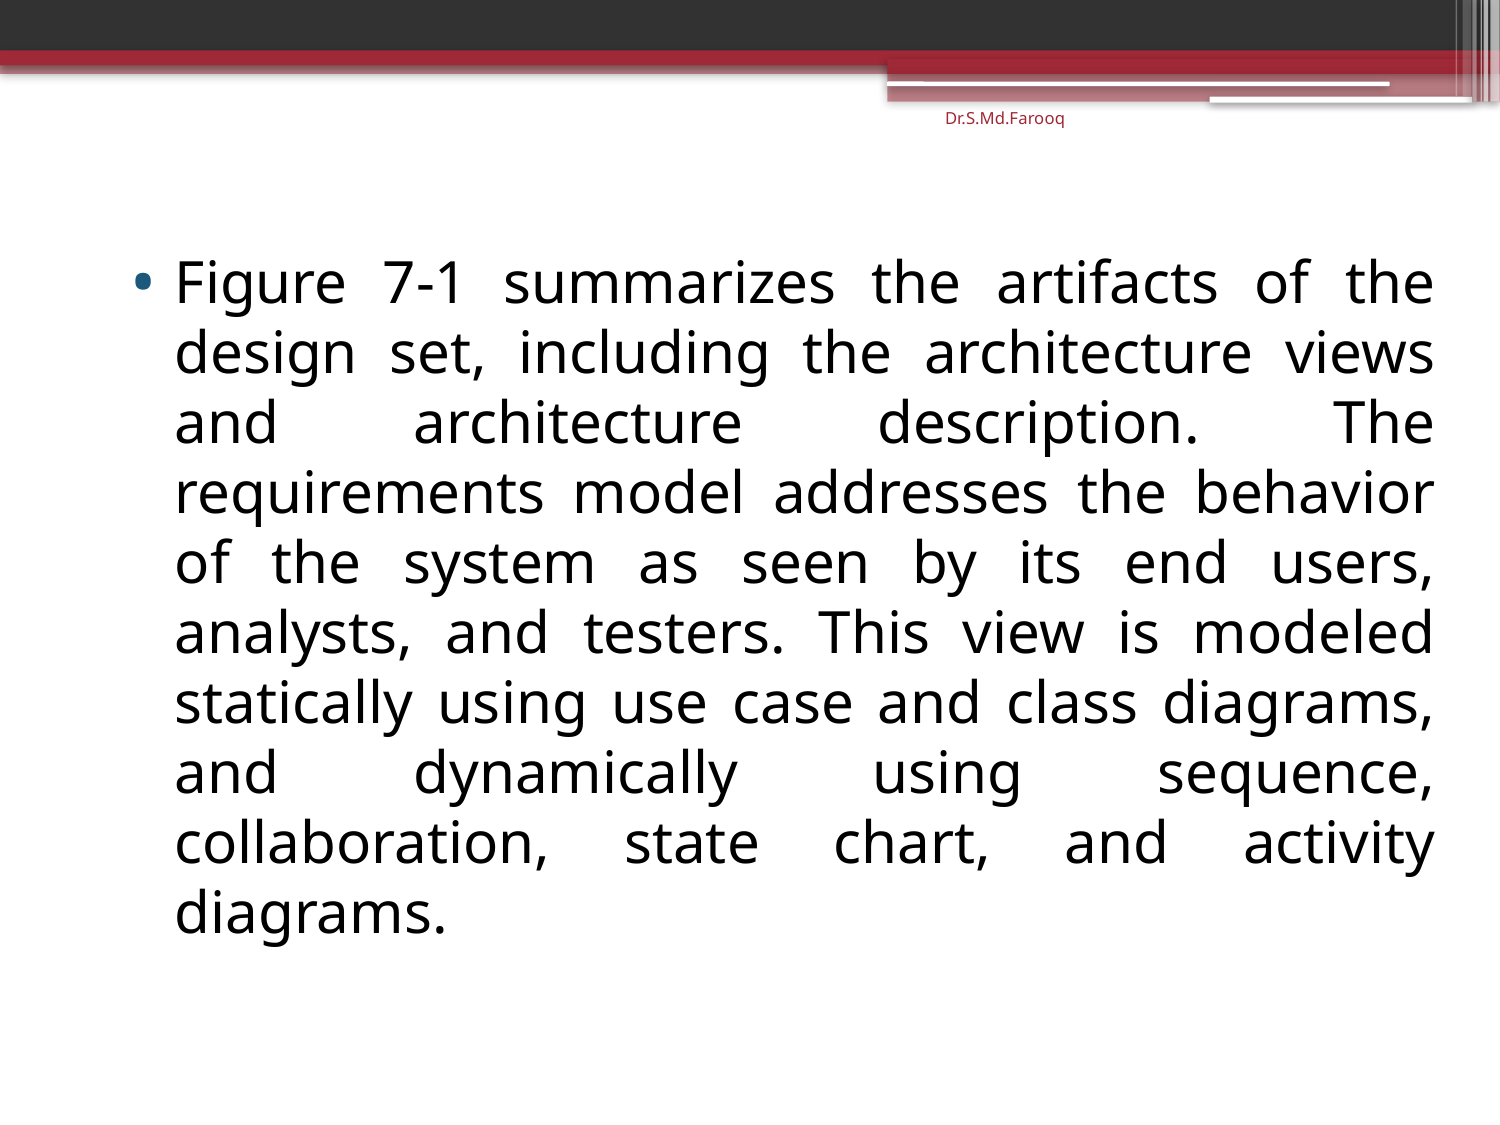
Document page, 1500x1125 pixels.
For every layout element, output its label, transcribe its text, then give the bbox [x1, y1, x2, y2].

list Figure 7-1 summarizes the artifacts of the design set, including the architecture views and architecture description. The requirements model addresses the behavior of the system as seen by its end users, analysts, and testers. This view is modeled statically using use case and class diagrams, and dynamically using sequence, collaboration, state chart, and activity diagrams. [99, 237, 1450, 979]
footer Dr.S.Md.Farooq [862, 100, 1080, 176]
